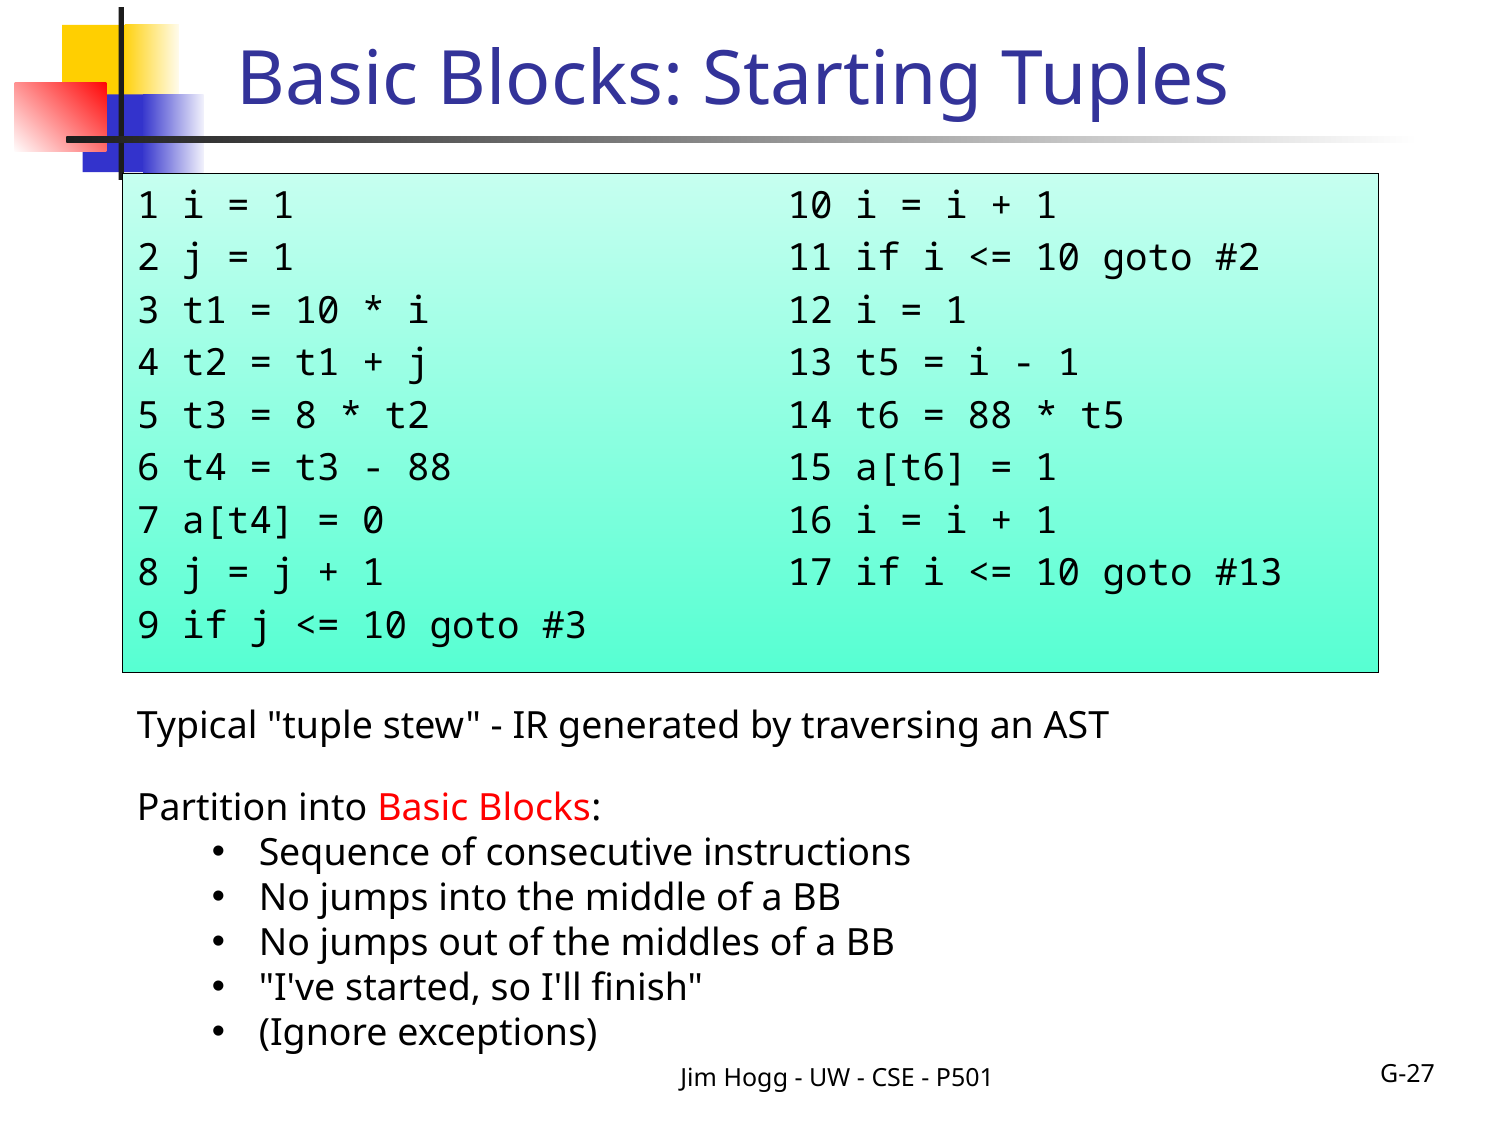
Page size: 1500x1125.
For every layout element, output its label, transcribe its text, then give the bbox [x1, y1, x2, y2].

text_box Typical "tuple stew" - IR generated by traversing an AST [122, 693, 1379, 754]
text_box Partition into Basic Blocks: Sequence of consecutive instructions No jumps into the middle of a BB No jumps out of the middles of a BB "I've started, so I'll finish" (Ignore exceptions) [122, 775, 1379, 1061]
list 1 i = 1 2 j = 1 3 t1 = 10 * i 4 t2 = t1 + j 5 t3 = 8 * t2 6 t4 = t3 - 88 7 a[t4] = 0 8 j = j + 1 9 if j <= 10 goto #3 10 i = i + 1 11 if i <= 10 goto #2 12 i = 1 13 t5 = i - 1 14 t6 = 88 * t5 15 a[t6] = 1 16 i = i + 1 17 if i <= 10 goto #13 [122, 173, 1379, 673]
slide_number G-27 [1137, 1062, 1451, 1100]
footer Jim Hogg - UW - CSE - P501 [599, 1062, 1076, 1100]
title Basic Blocks: Starting Tuples [221, 24, 1450, 128]
